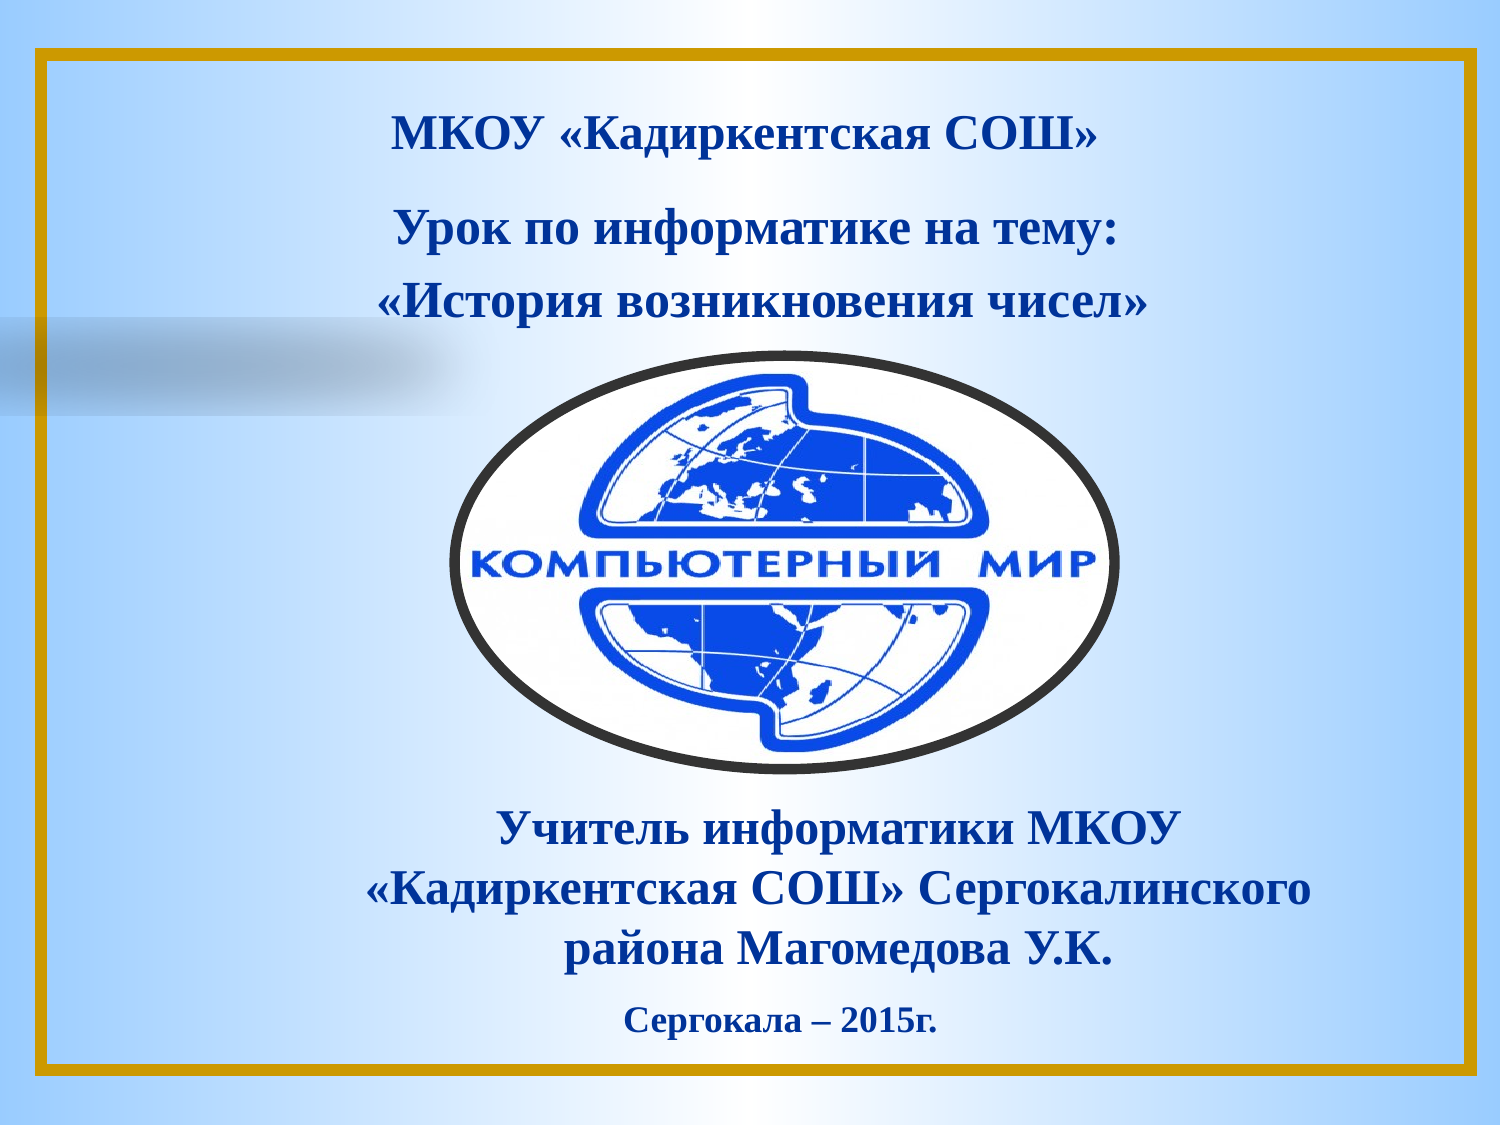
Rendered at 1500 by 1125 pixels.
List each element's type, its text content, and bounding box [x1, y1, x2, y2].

text_box [41, 54, 1471, 1071]
picture [454, 355, 1115, 770]
text_box Учитель информатики МКОУ «Кадиркентская СОШ» Сергокалинского района Магомедова У.К. [312, 786, 1365, 982]
text_box Сергокала – 2015г. [608, 987, 975, 1048]
